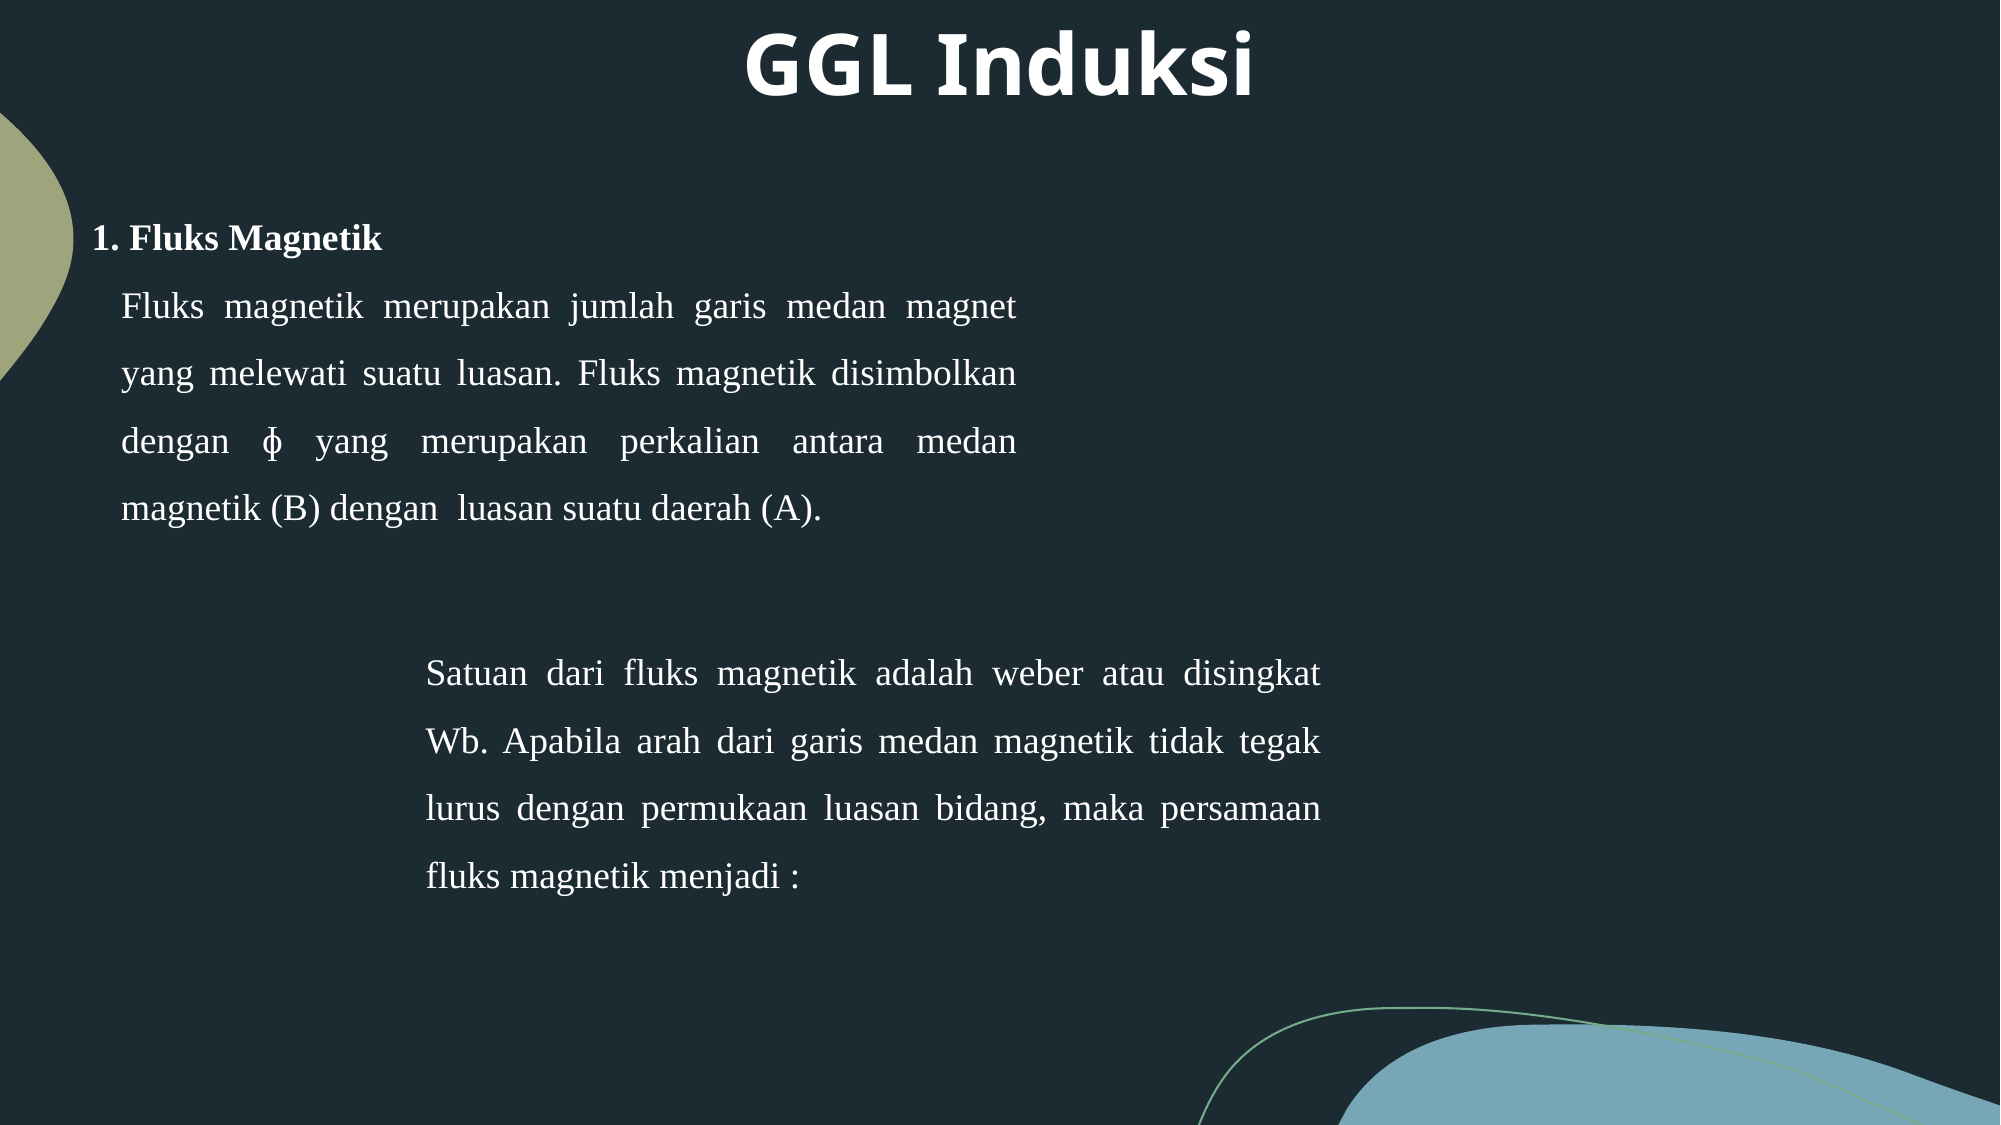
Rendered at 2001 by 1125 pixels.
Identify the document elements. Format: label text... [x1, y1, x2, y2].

title GGL Induksi [125, 14, 1875, 225]
